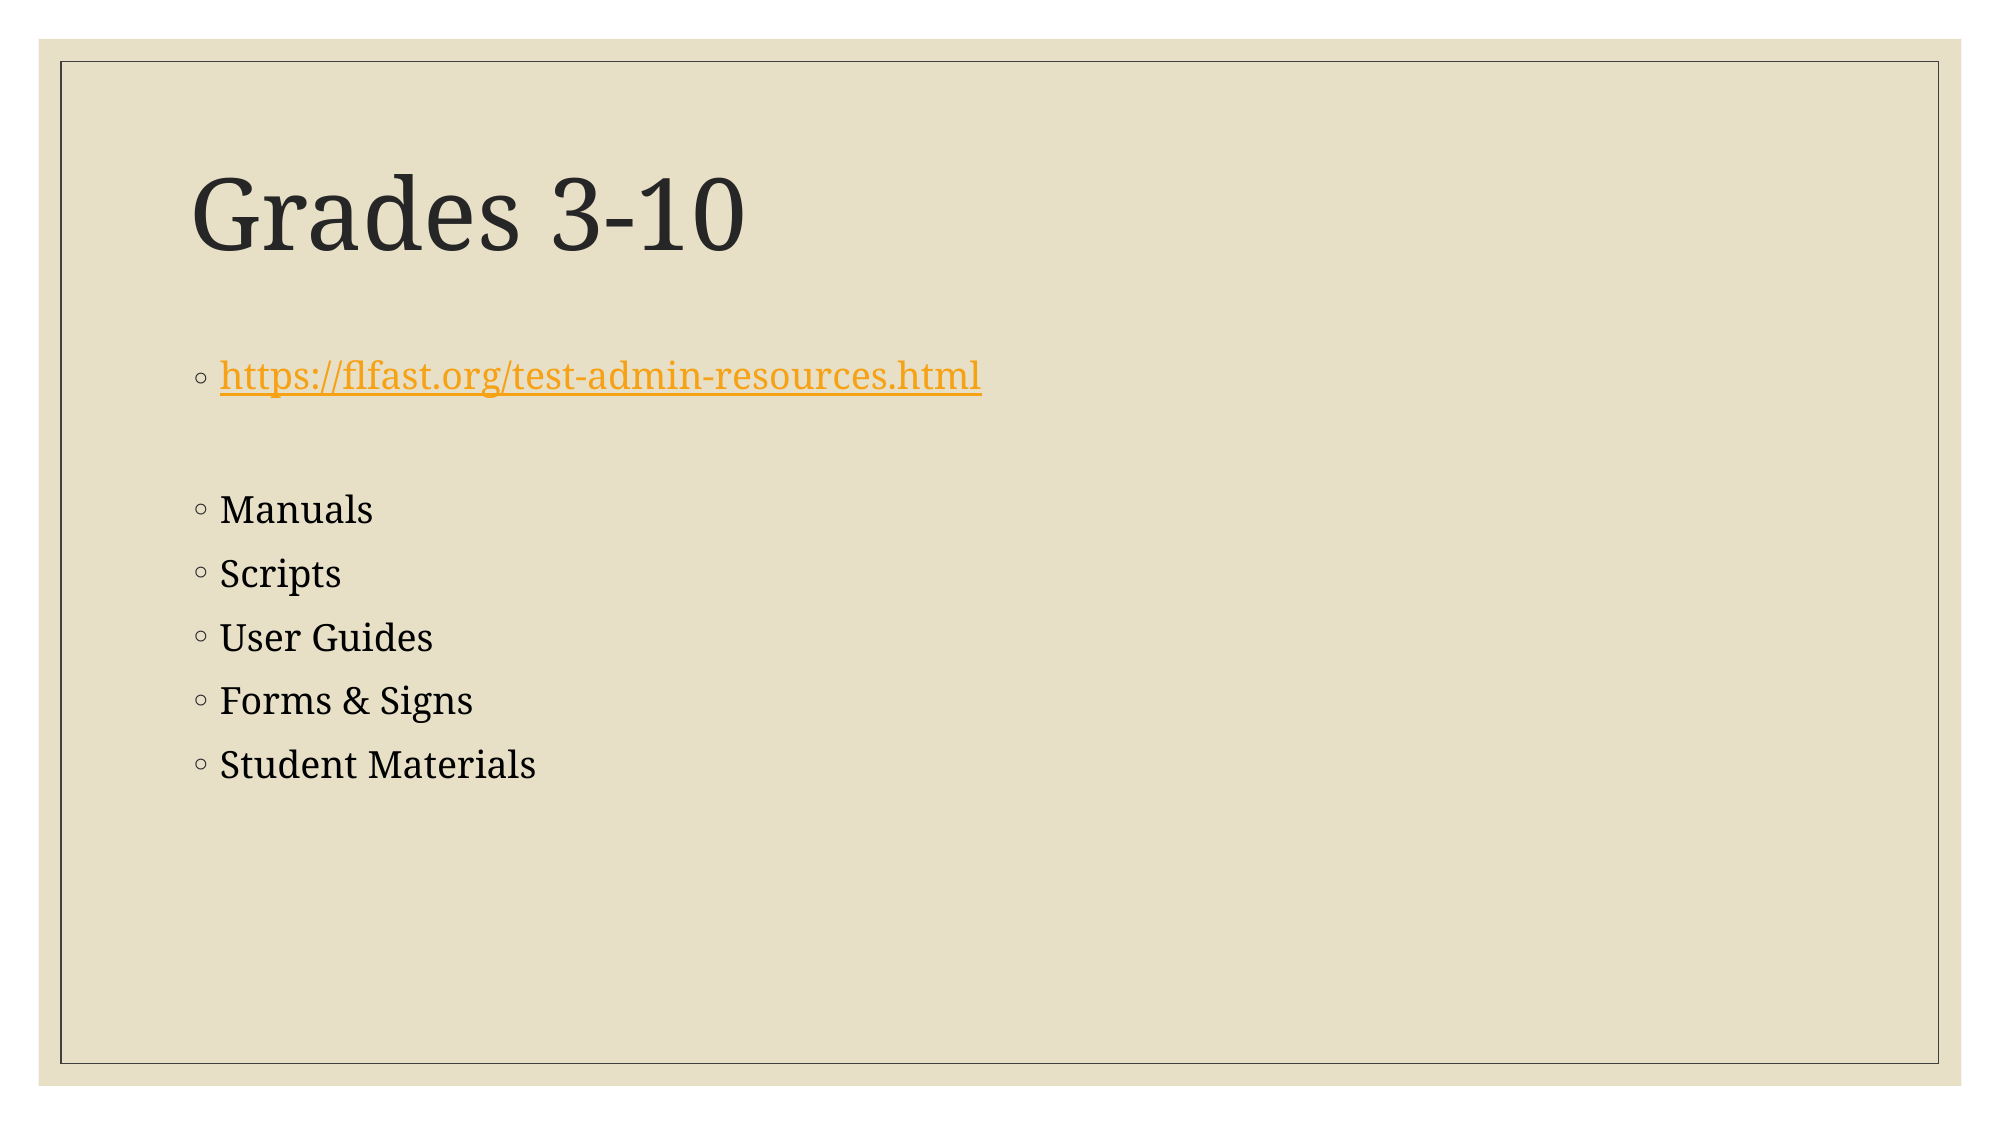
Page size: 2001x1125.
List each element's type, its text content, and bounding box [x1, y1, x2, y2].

list https://flfast.org/test-admin-resources.html Manuals Scripts User Guides Forms & Signs Student Materials [174, 345, 1825, 990]
title Grades 3-10 [174, 105, 1825, 331]
